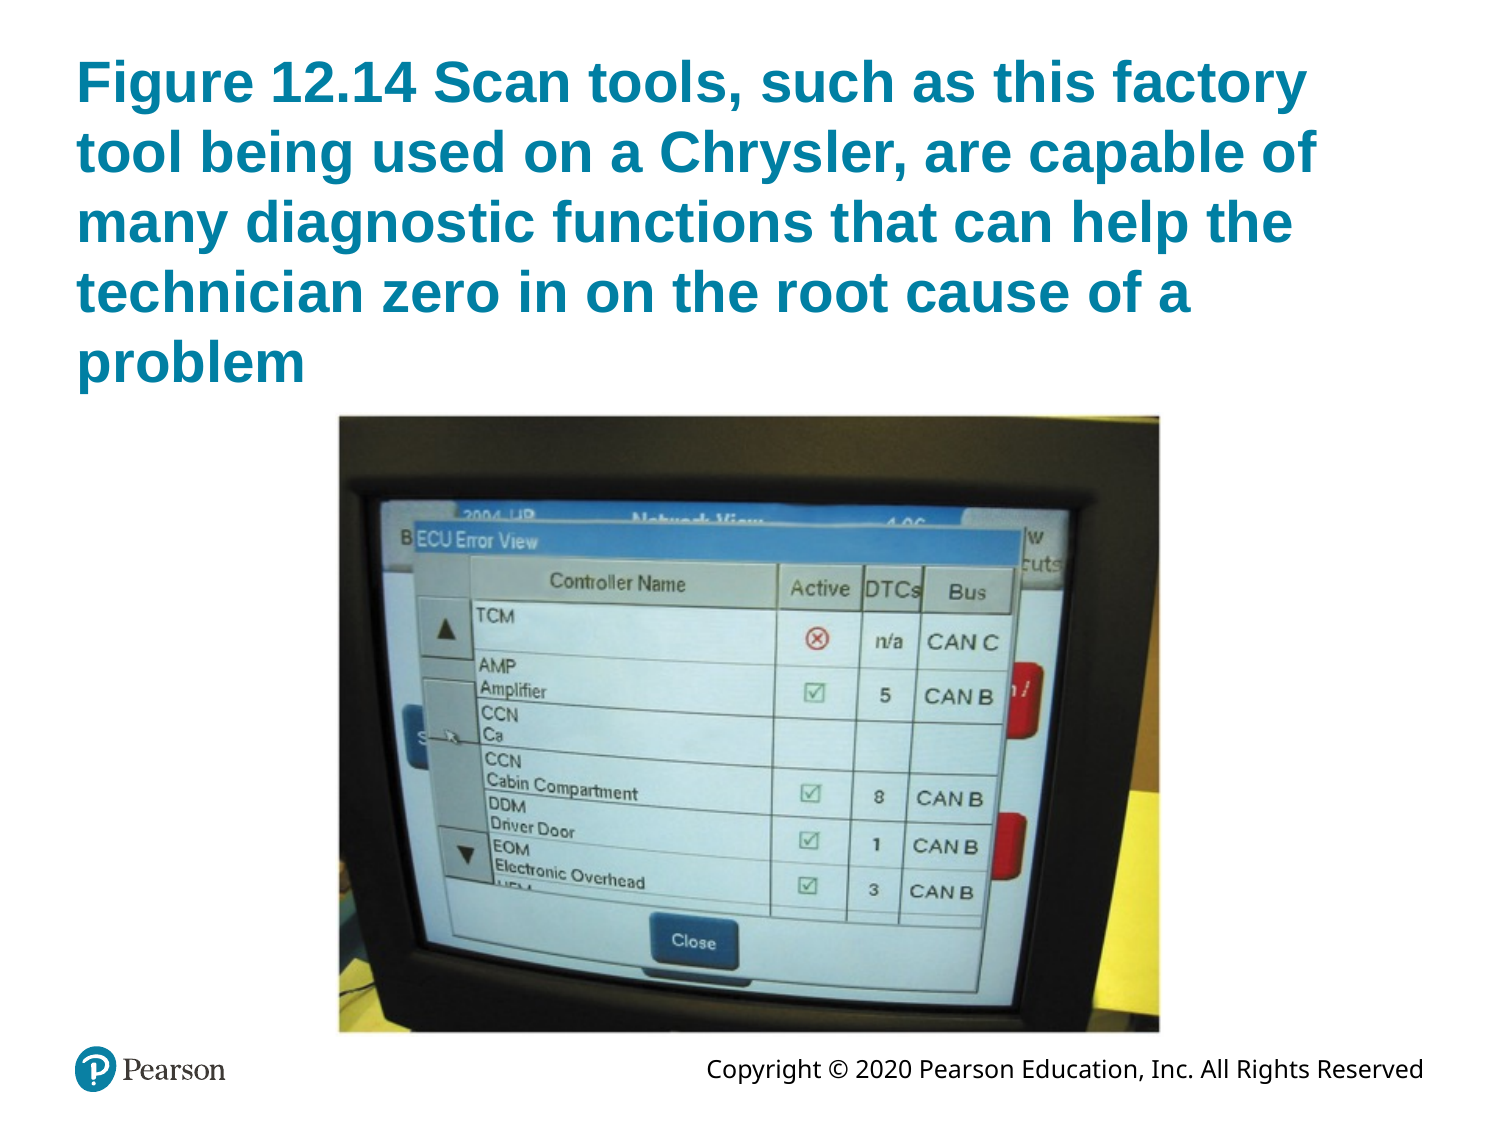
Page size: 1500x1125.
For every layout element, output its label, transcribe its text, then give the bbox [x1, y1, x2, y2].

title Figure 12.14 Scan tools, such as this factory tool being used on a Chrysler, are capable of many diagnostic functions that can help the technician zero in on the root cause of a problem [76, 43, 1423, 394]
picture [335, 412, 1165, 1037]
